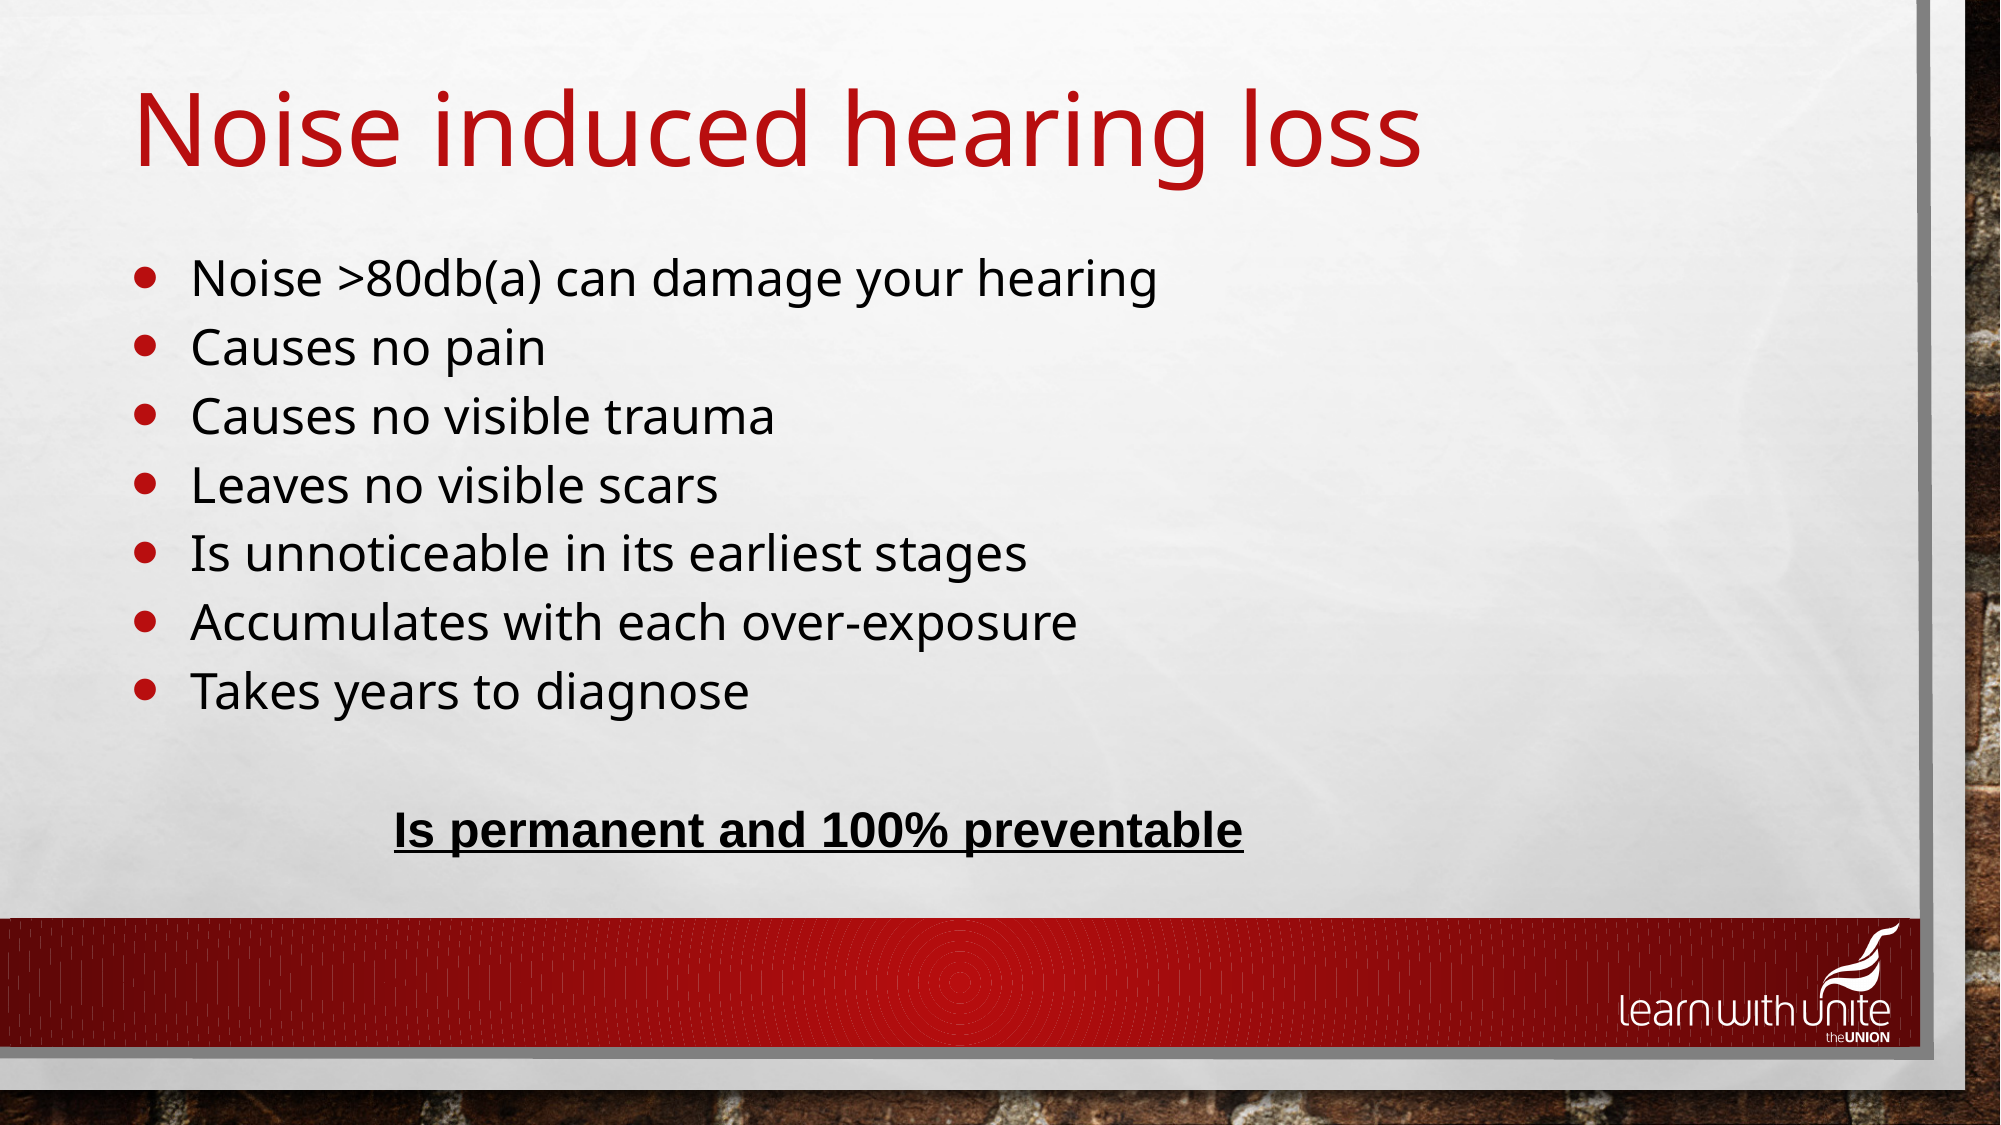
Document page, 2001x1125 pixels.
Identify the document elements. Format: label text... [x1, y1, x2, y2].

title Noise induced hearing loss [116, 89, 1472, 177]
picture [1614, 913, 1906, 1061]
picture [0, 0, 2000, 1125]
list Noise >80db(a) can damage your hearing Causes no pain Causes no visible trauma Leaves no visible scars Is unnoticeable in its earliest stages Accumulates with each over-exposure Takes years to diagnose Is permanent and 100% preventable [116, 240, 1521, 875]
